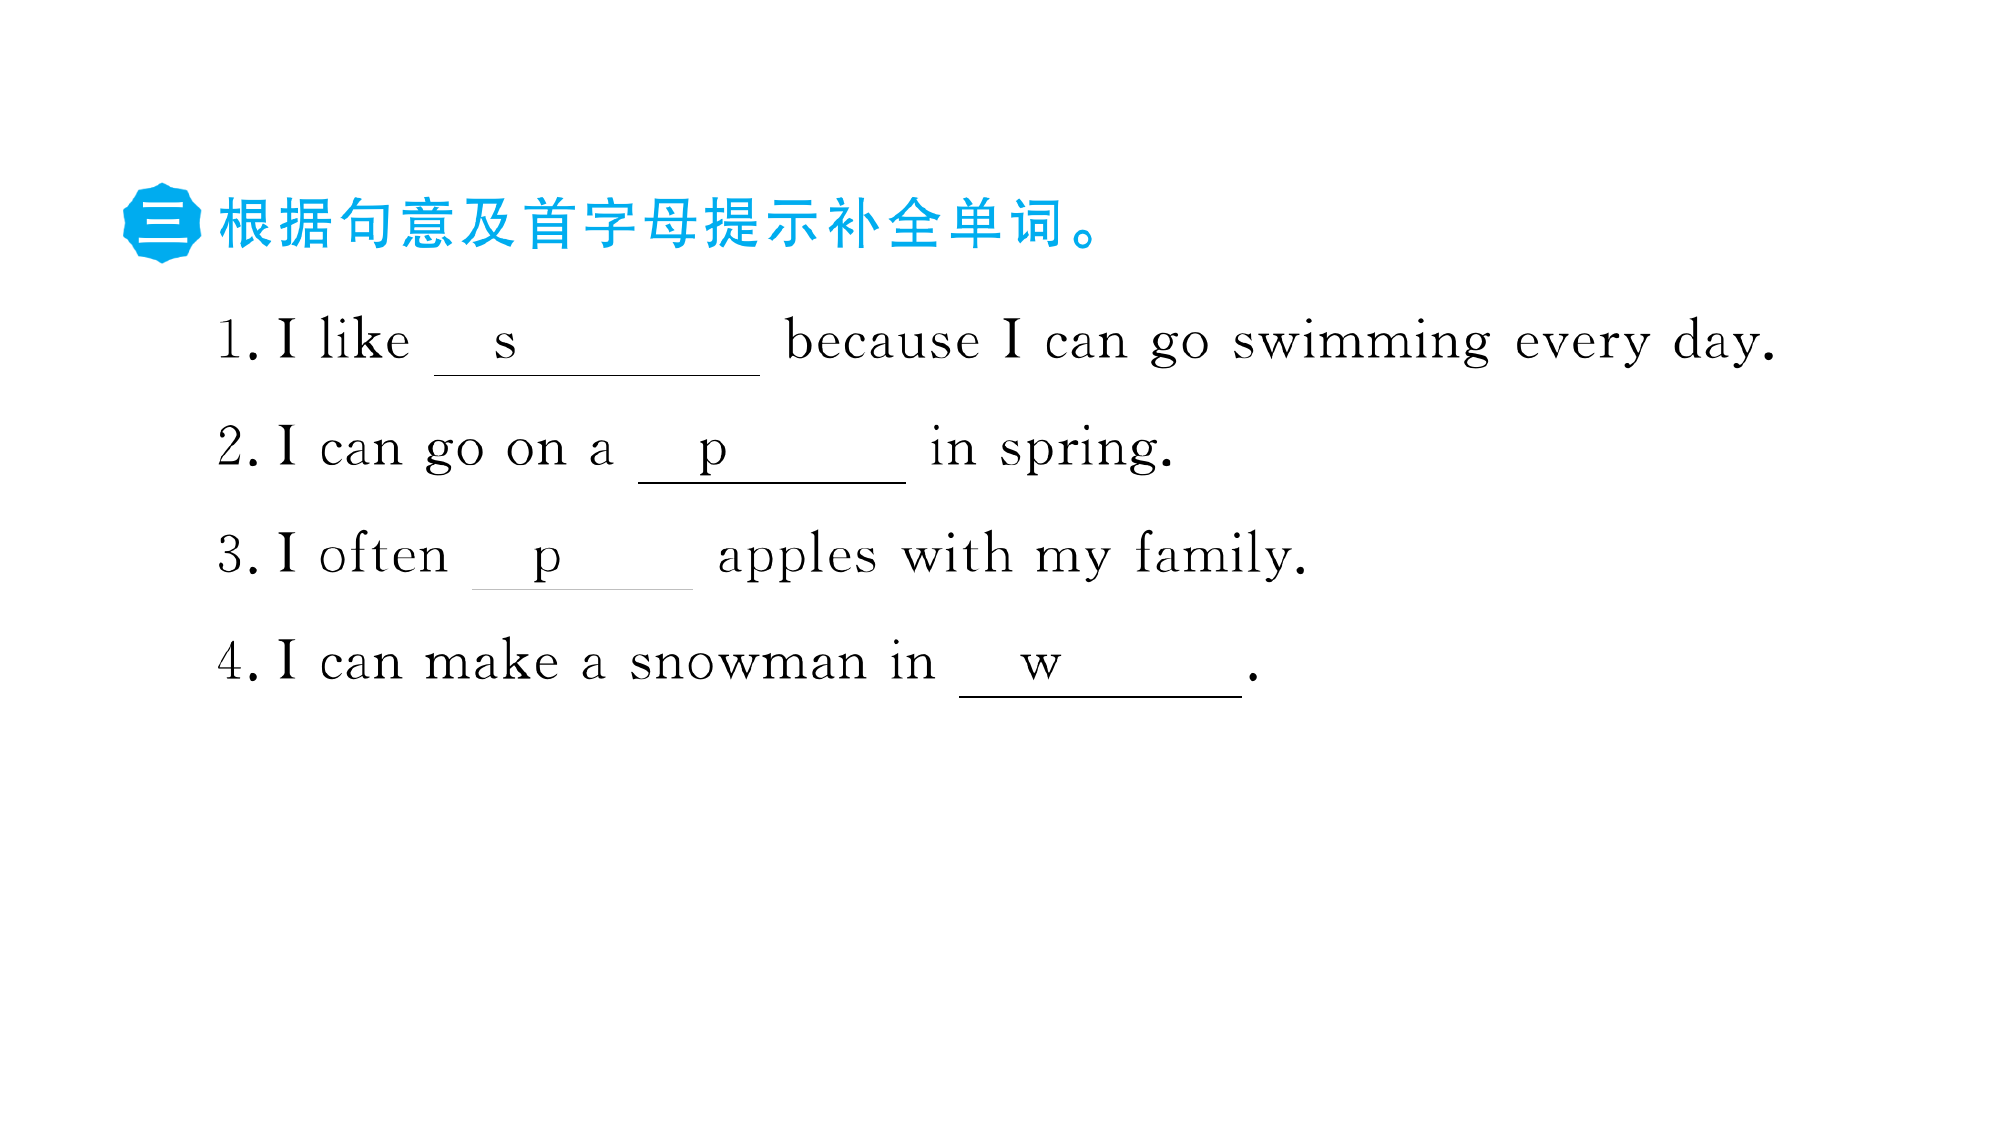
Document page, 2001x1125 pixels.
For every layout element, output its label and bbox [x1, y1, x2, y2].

picture [118, 177, 2000, 724]
